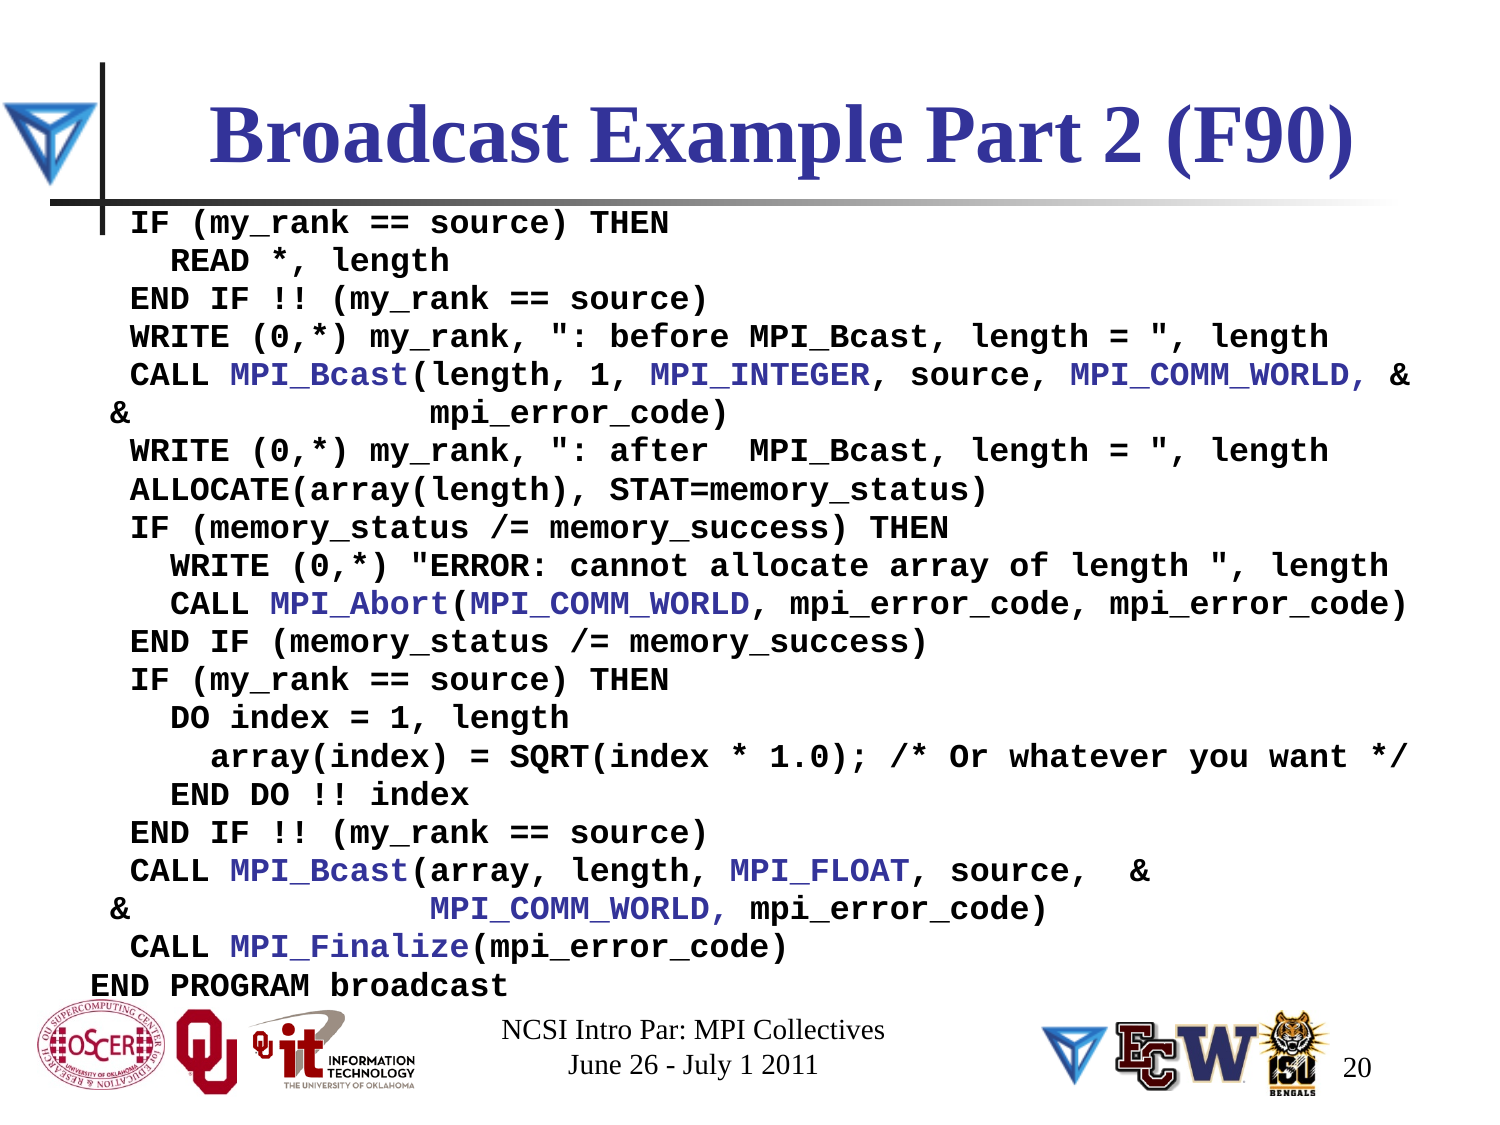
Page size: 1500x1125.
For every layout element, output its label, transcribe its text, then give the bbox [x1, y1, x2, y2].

picture [1111, 1021, 1174, 1091]
picture [0, 99, 99, 190]
list IF (my_rank == source) THEN READ *, length END IF !! (my_rank == source) WRITE (0,*) my_rank, ": before MPI_Bcast, length = ", length CALL MPI_Bcast(length, 1, MPI_INTEGER, source, MPI_COMM_WORLD, & & mpi_error_code) WRITE (0,*) my_rank, ": after MPI_Bcast, length = ", length ALLOCATE(array(length), STAT=memory_status) IF (memory_status /= memory_success) THEN WRITE (0,*) "ERROR: cannot allocate array of length ", length CALL MPI_Abort(MPI_COMM_WORLD, mpi_error_code, mpi_error_code) END IF (memory_status /= memory_success) IF (my_rank == source) THEN DO index = 1, length array(index) = SQRT(index * 1.0); /* Or whatever you want */ END DO !! index END IF !! (my_rank == source) CALL MPI_Bcast(array, length, MPI_FLOAT, source, & & MPI_COMM_WORLD, mpi_error_code) CALL MPI_Finalize(mpi_error_code) END PROGRAM broadcast [74, 199, 1451, 1013]
slide_number 20 [1174, 1015, 1388, 1091]
title Broadcast Example Part 2 (F90) [124, 74, 1442, 187]
picture [174, 1013, 425, 1099]
picture [1254, 1091, 1330, 1096]
footer NCSI Intro Par: MPI Collectives June 26 - July 1 2011 [237, 1012, 1151, 1088]
picture [37, 999, 165, 1090]
